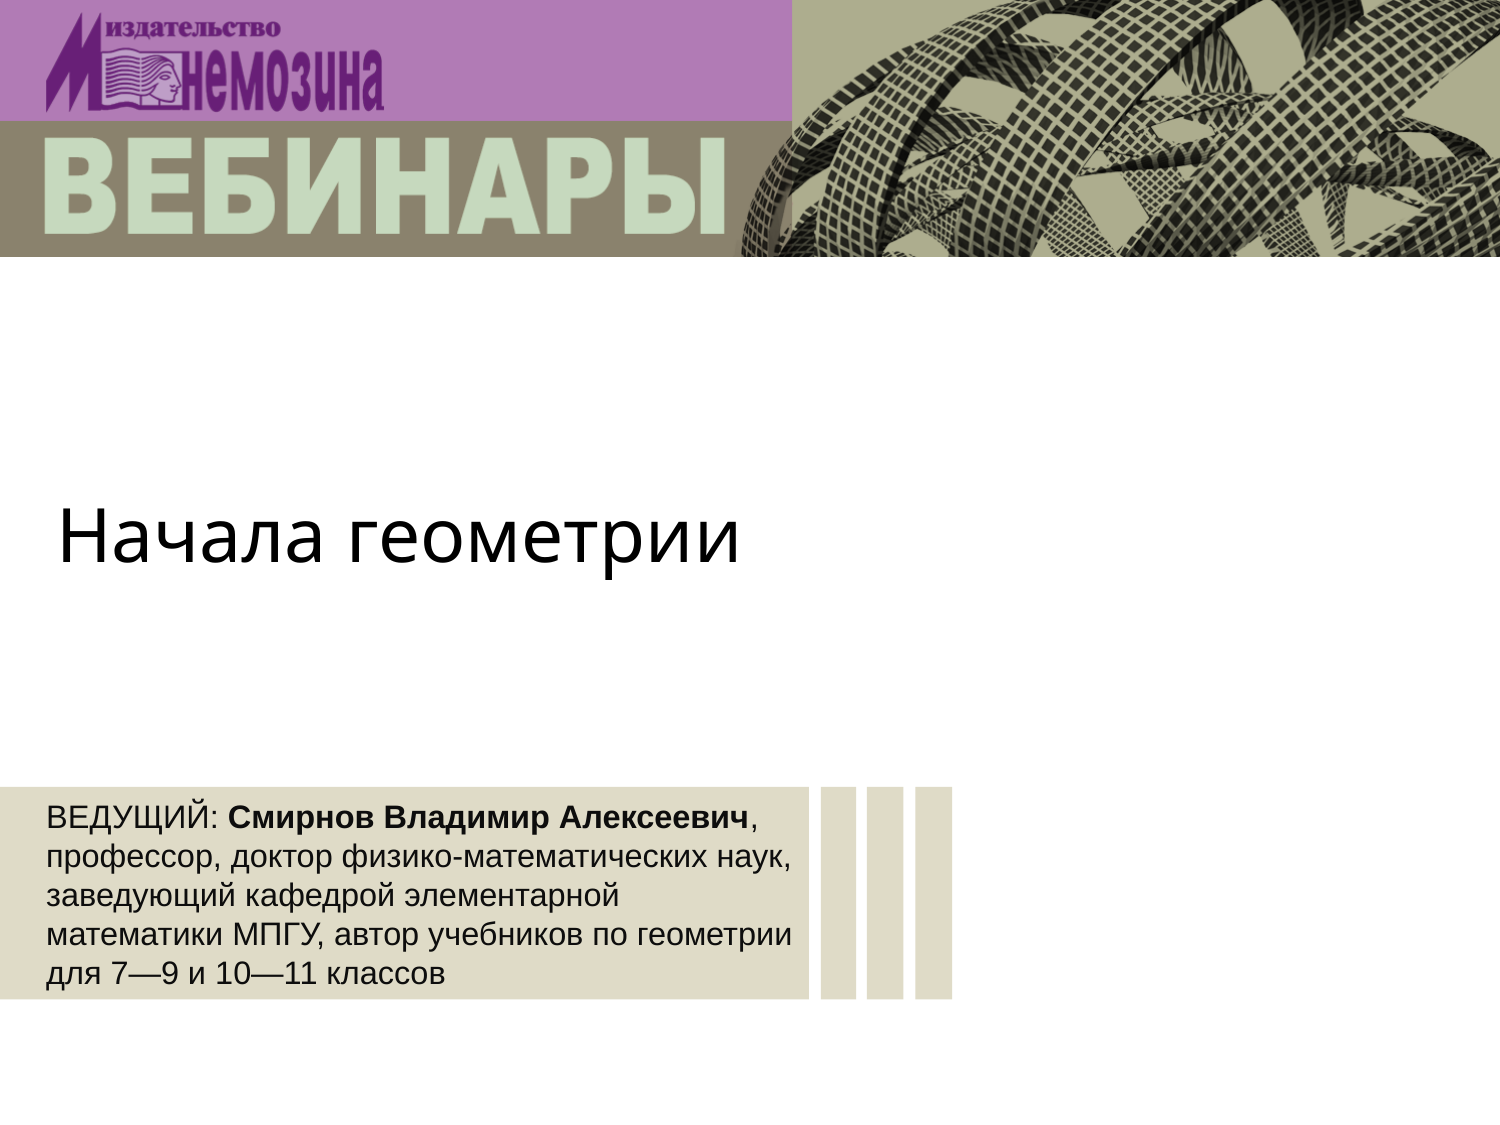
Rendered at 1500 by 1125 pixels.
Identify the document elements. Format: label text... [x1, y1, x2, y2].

text_box [819, 785, 858, 1001]
subtitle ВЕДУЩИЙ: Смирнов Владимир Алексеевич, профессор, доктор физико-математических наук, заведующий кафедрой элементарной математики МПГУ, автор учебников по геометрии для 7—9 и 10—11 классов [0, 785, 811, 1002]
title Начала геометрии [41, 349, 1400, 717]
text_box [865, 785, 906, 1001]
text_box [913, 785, 954, 1001]
picture [0, 0, 1500, 257]
